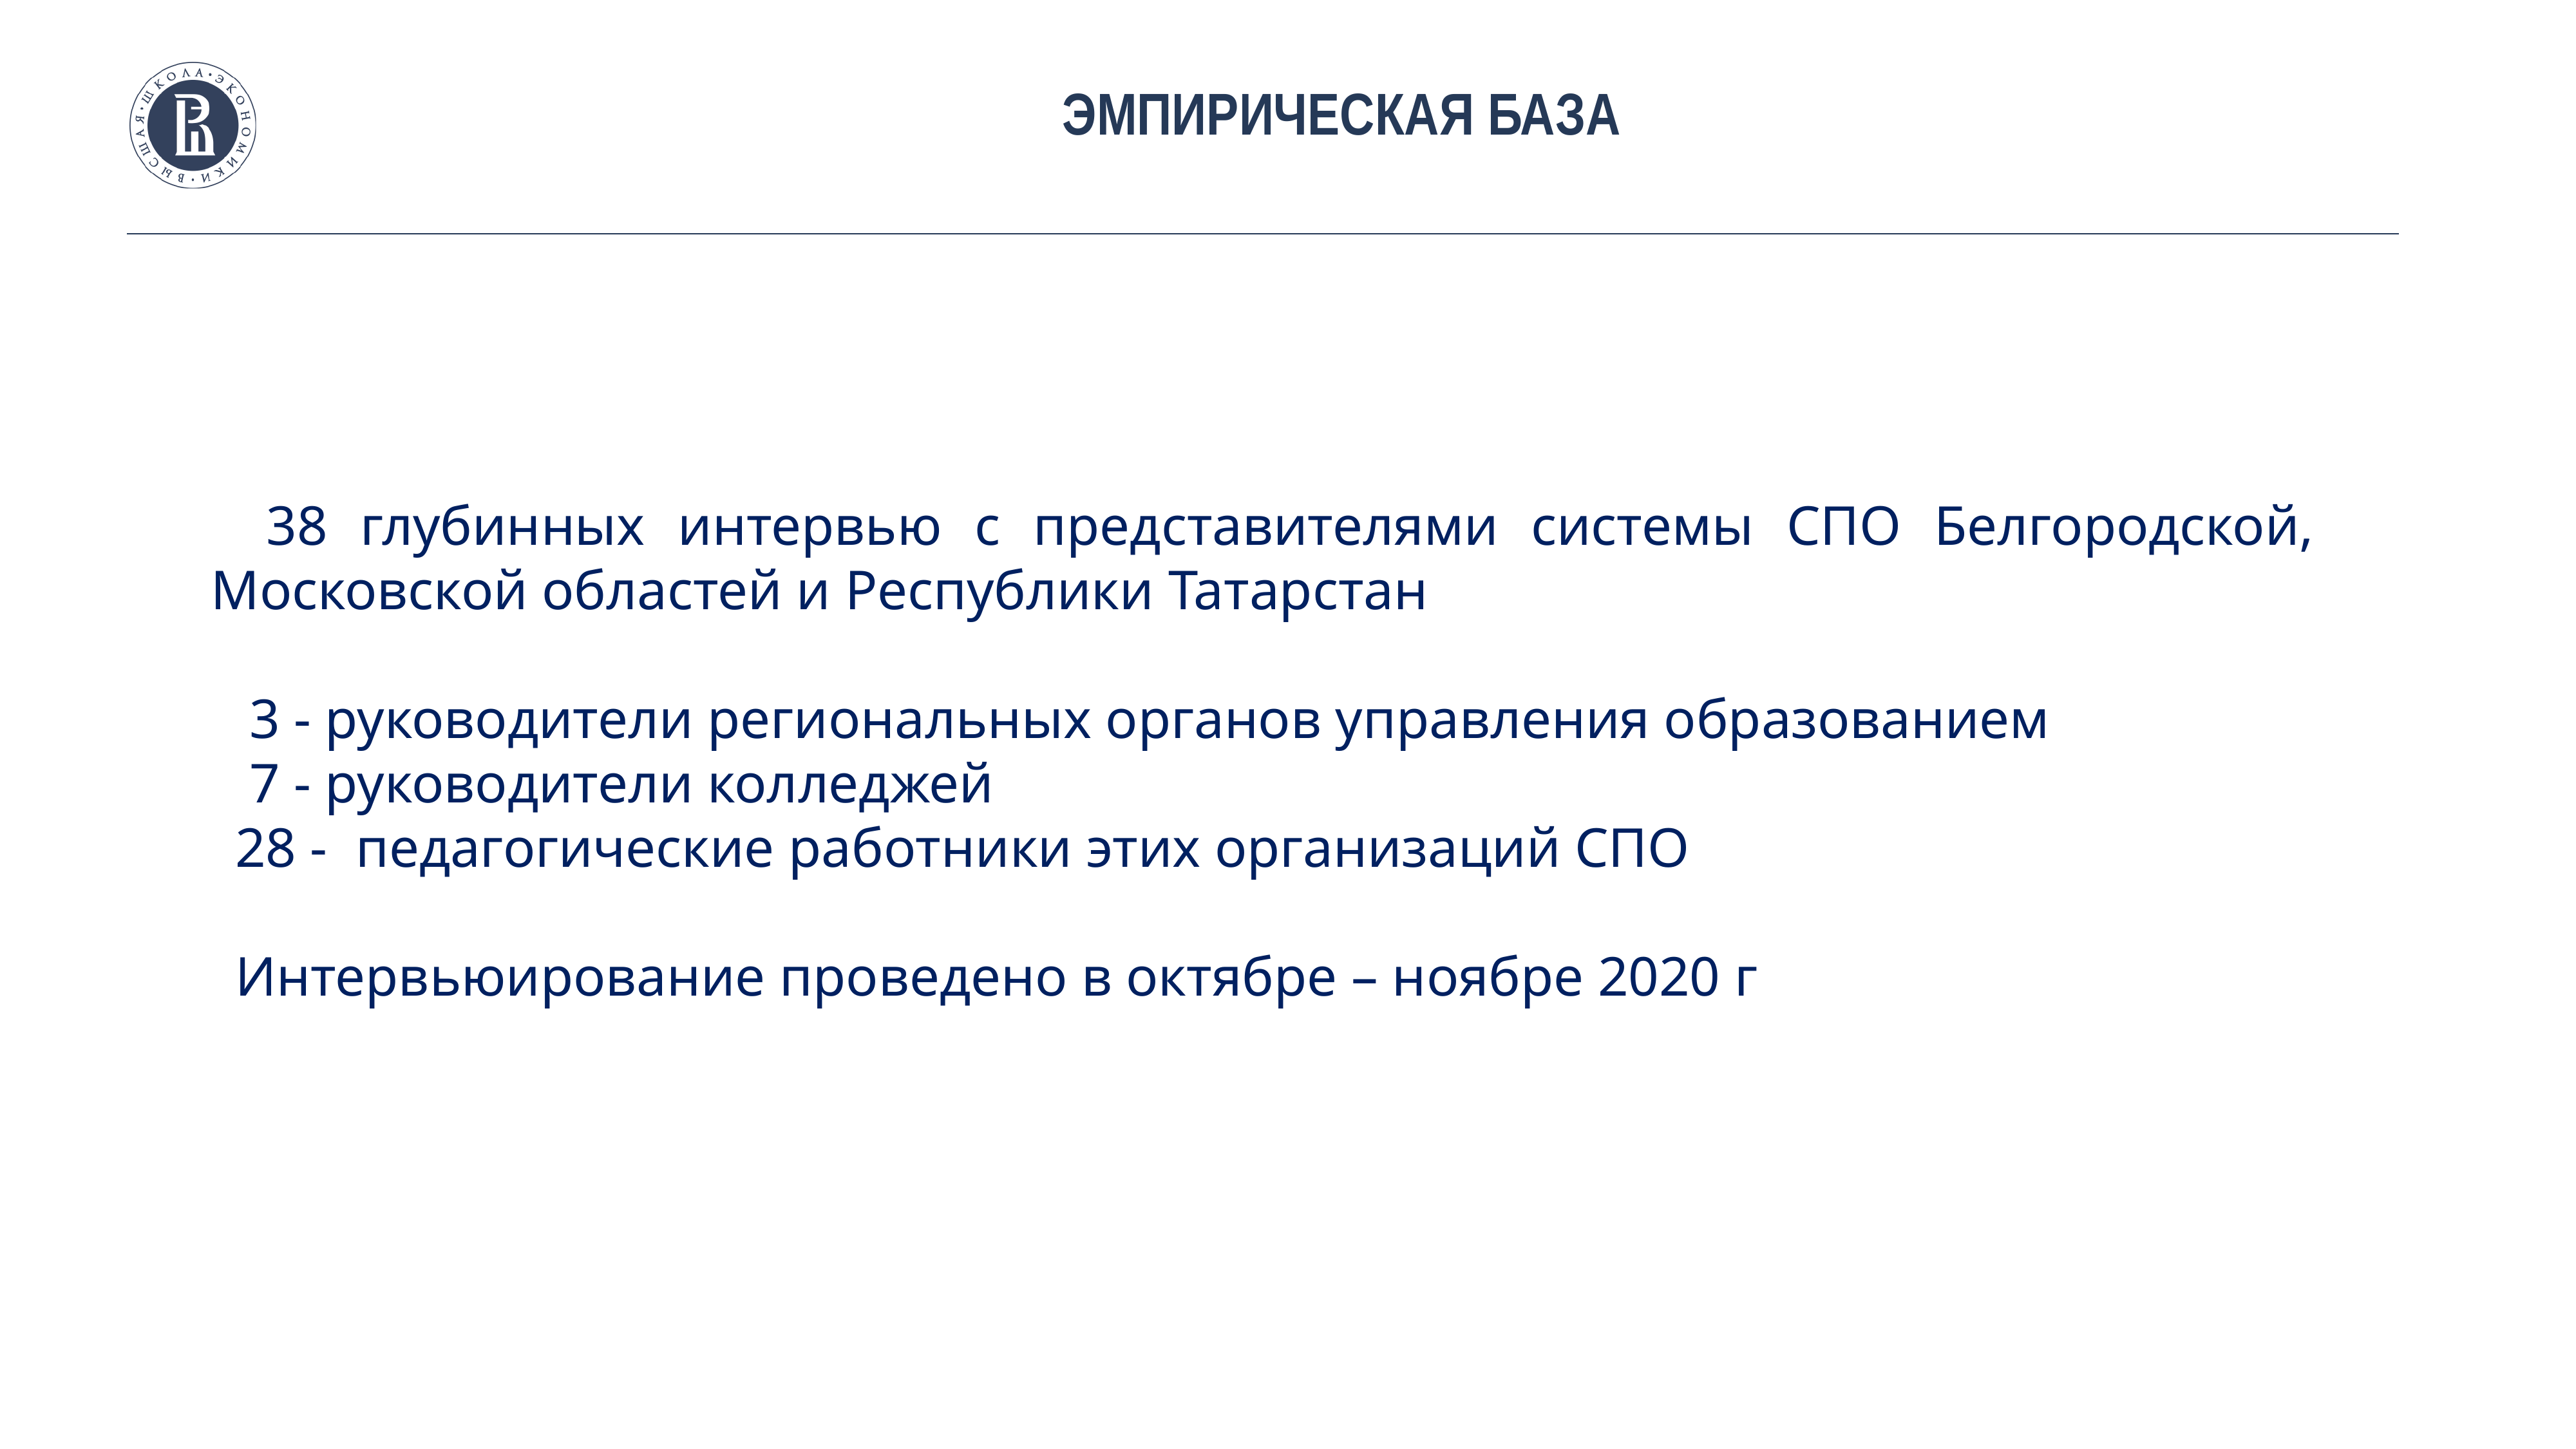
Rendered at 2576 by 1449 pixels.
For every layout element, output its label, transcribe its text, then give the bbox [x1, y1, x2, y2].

text_box [101, 310, 2380, 1385]
picture [129, 62, 256, 189]
text_box ЭМПИРИЧЕСКАЯ БАЗА [260, 68, 2470, 191]
text_box 38 глубинных интервью с представителями системы СПО Белгородской, Московской областей и Республики Татарстан 3 - руководители региональных органов управления образованием 7 - руководители колледжей 28 - педагогические работники этих организаций СПО Интервьюирование проведено в октябре – ноябре 2020 г [200, 484, 2323, 1072]
